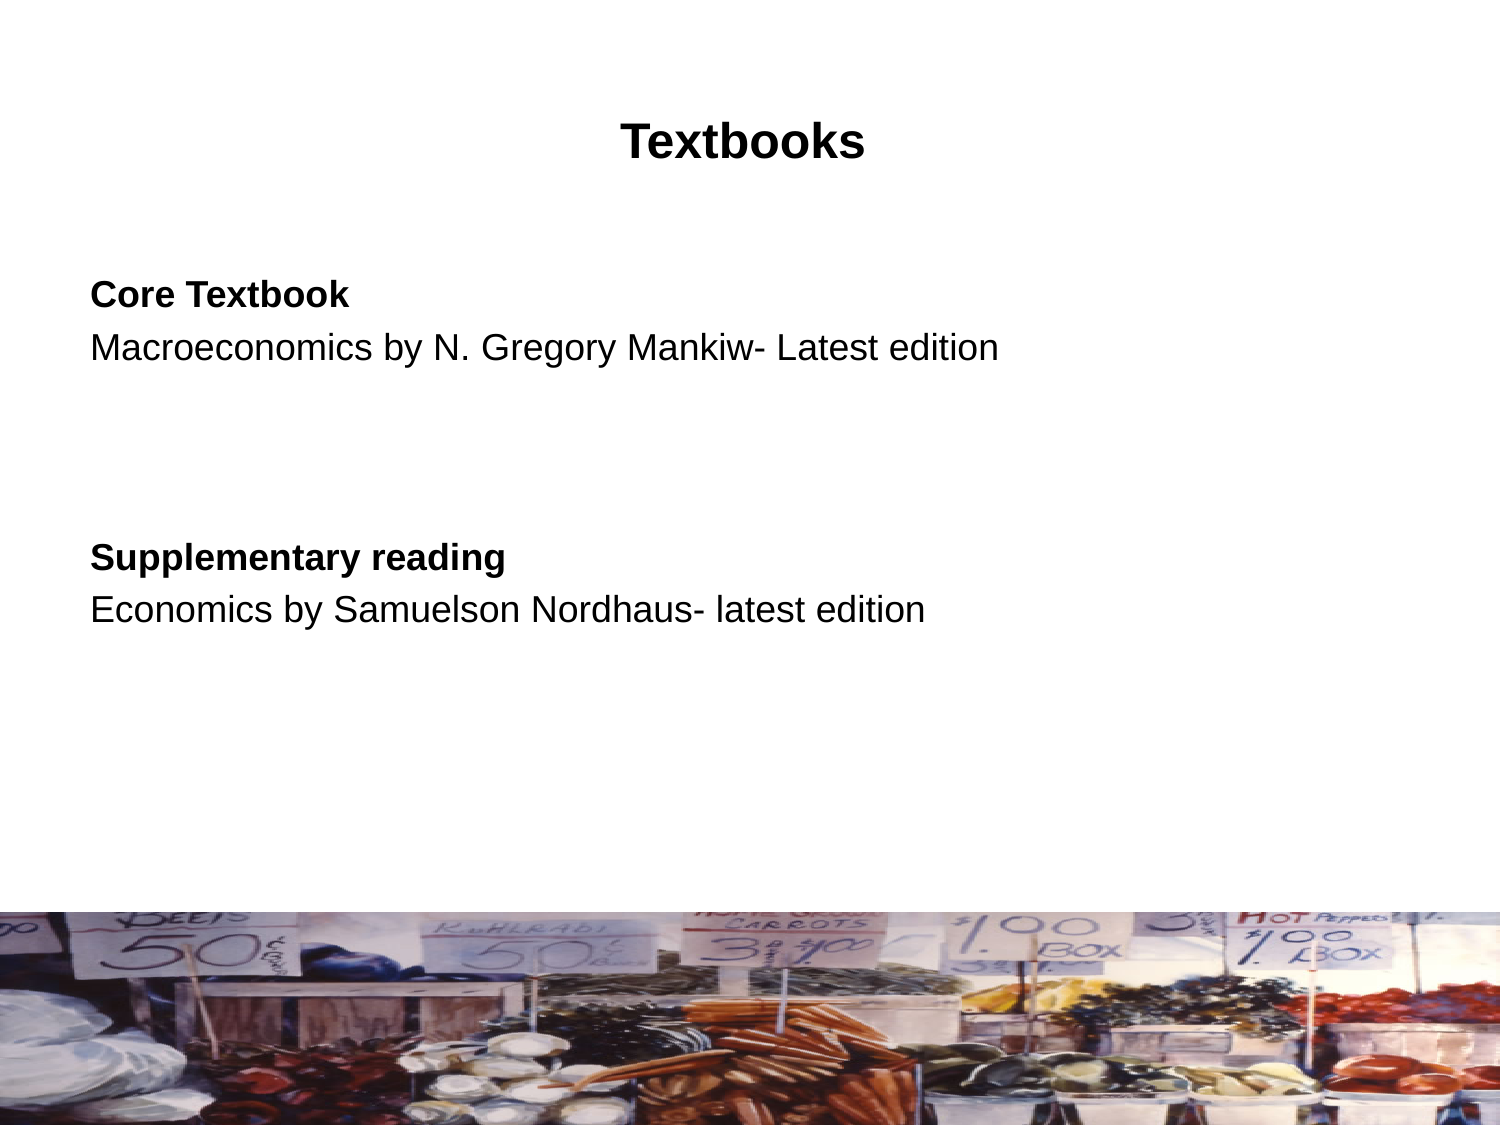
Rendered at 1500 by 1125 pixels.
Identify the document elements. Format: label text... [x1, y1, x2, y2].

text_box Core Textbook Macroeconomics by N. Gregory Mankiw- Latest edition Supplementary reading Economics by Samuelson Nordhaus- latest edition [74, 262, 1425, 910]
text_box Textbooks [74, 45, 1425, 233]
picture [0, 912, 1500, 1125]
